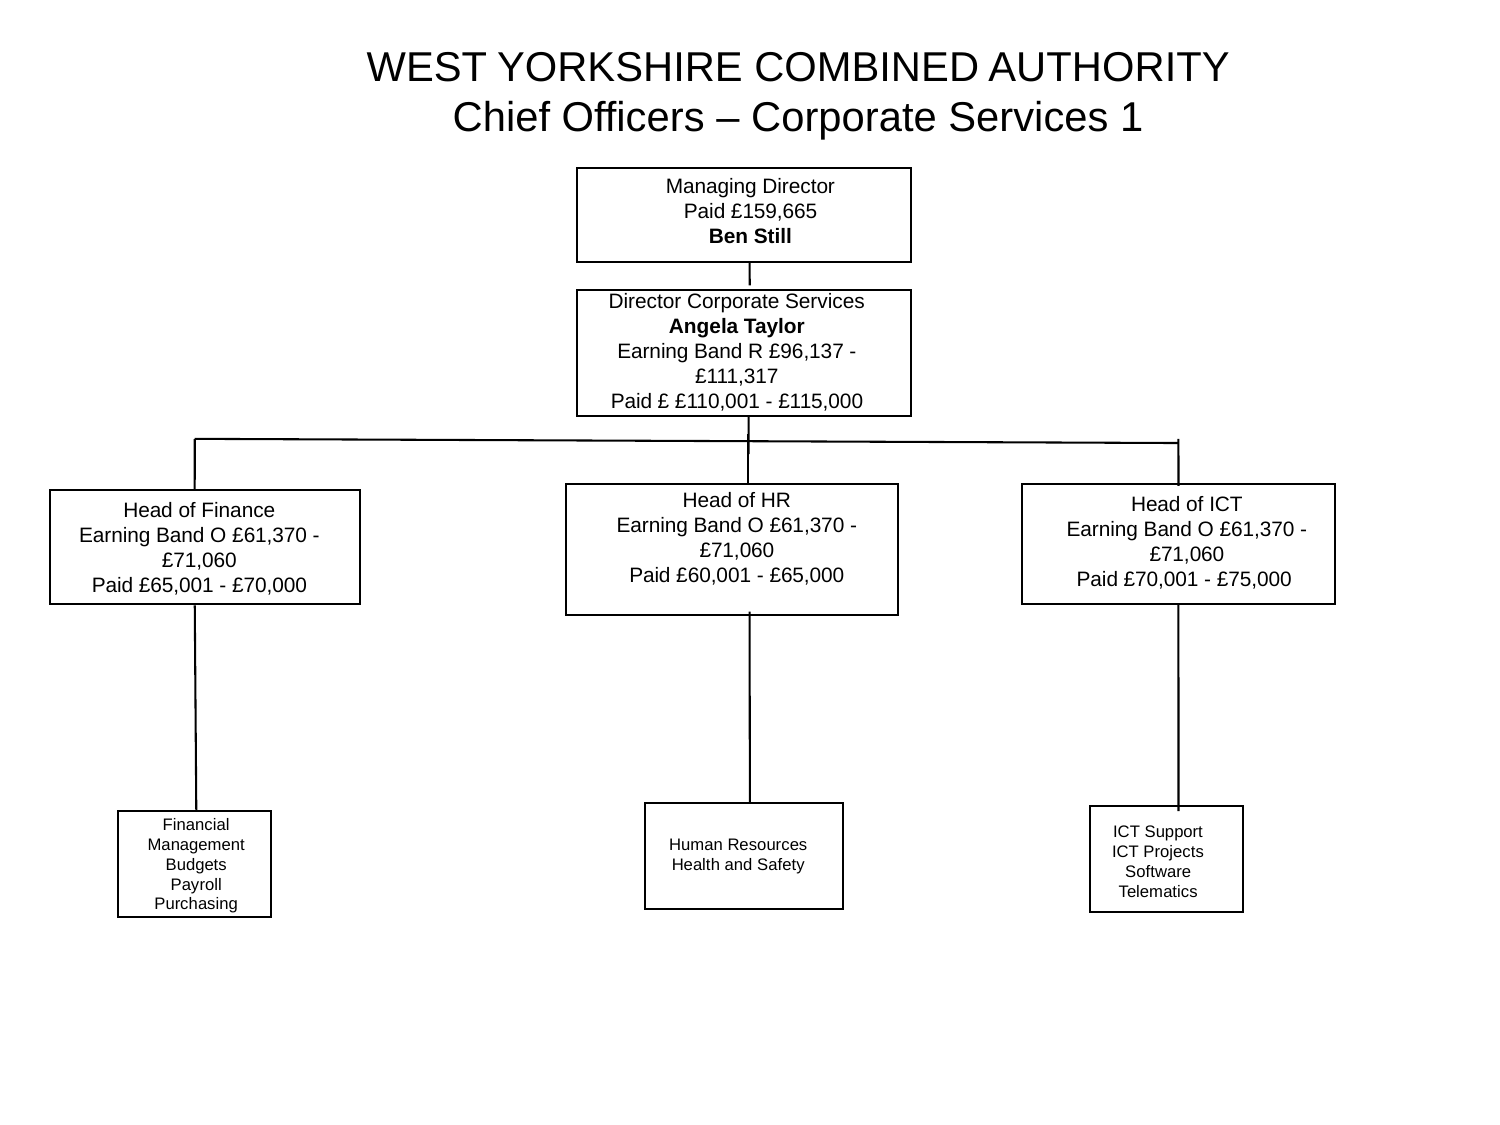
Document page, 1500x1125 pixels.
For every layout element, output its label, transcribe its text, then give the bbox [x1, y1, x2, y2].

text_box [260, 811, 272, 918]
text_box Head of Finance Earning Band O £61,370 - £71,060 Paid £65,001 - £70,000 [38, 489, 361, 625]
text_box [50, 490, 361, 605]
title WEST YORKSHIRE COMBINED AUTHORITY Chief Officers – Corporate Services 1 [160, 39, 1436, 141]
text_box [645, 802, 844, 910]
text_box Director Corporate Services Angela Taylor Earning Band R £96,137 - £111,317 Paid £ £110,001 - £115,000 [568, 280, 906, 440]
text_box [1021, 483, 1038, 605]
text_box Financial Management Budgets Payroll Purchasing [132, 806, 260, 921]
text_box Managing Director Paid £159,665 Ben Still [587, 165, 914, 276]
text_box Head of HR Earning Band O £61,370 - £71,060 Paid £60,001 - £65,000 [579, 479, 895, 635]
text_box Human Resources Health and Safety [654, 826, 823, 901]
text_box [566, 483, 579, 615]
text_box ICT Support ICT Projects Software Telematics [1097, 813, 1220, 908]
text_box [577, 167, 587, 262]
text_box Head of ICT Earning Band O £61,370 - £71,060 Paid £70,001 - £75,000 [1038, 483, 1336, 618]
text_box [117, 811, 132, 918]
text_box [1089, 806, 1244, 913]
text_box [577, 290, 911, 416]
